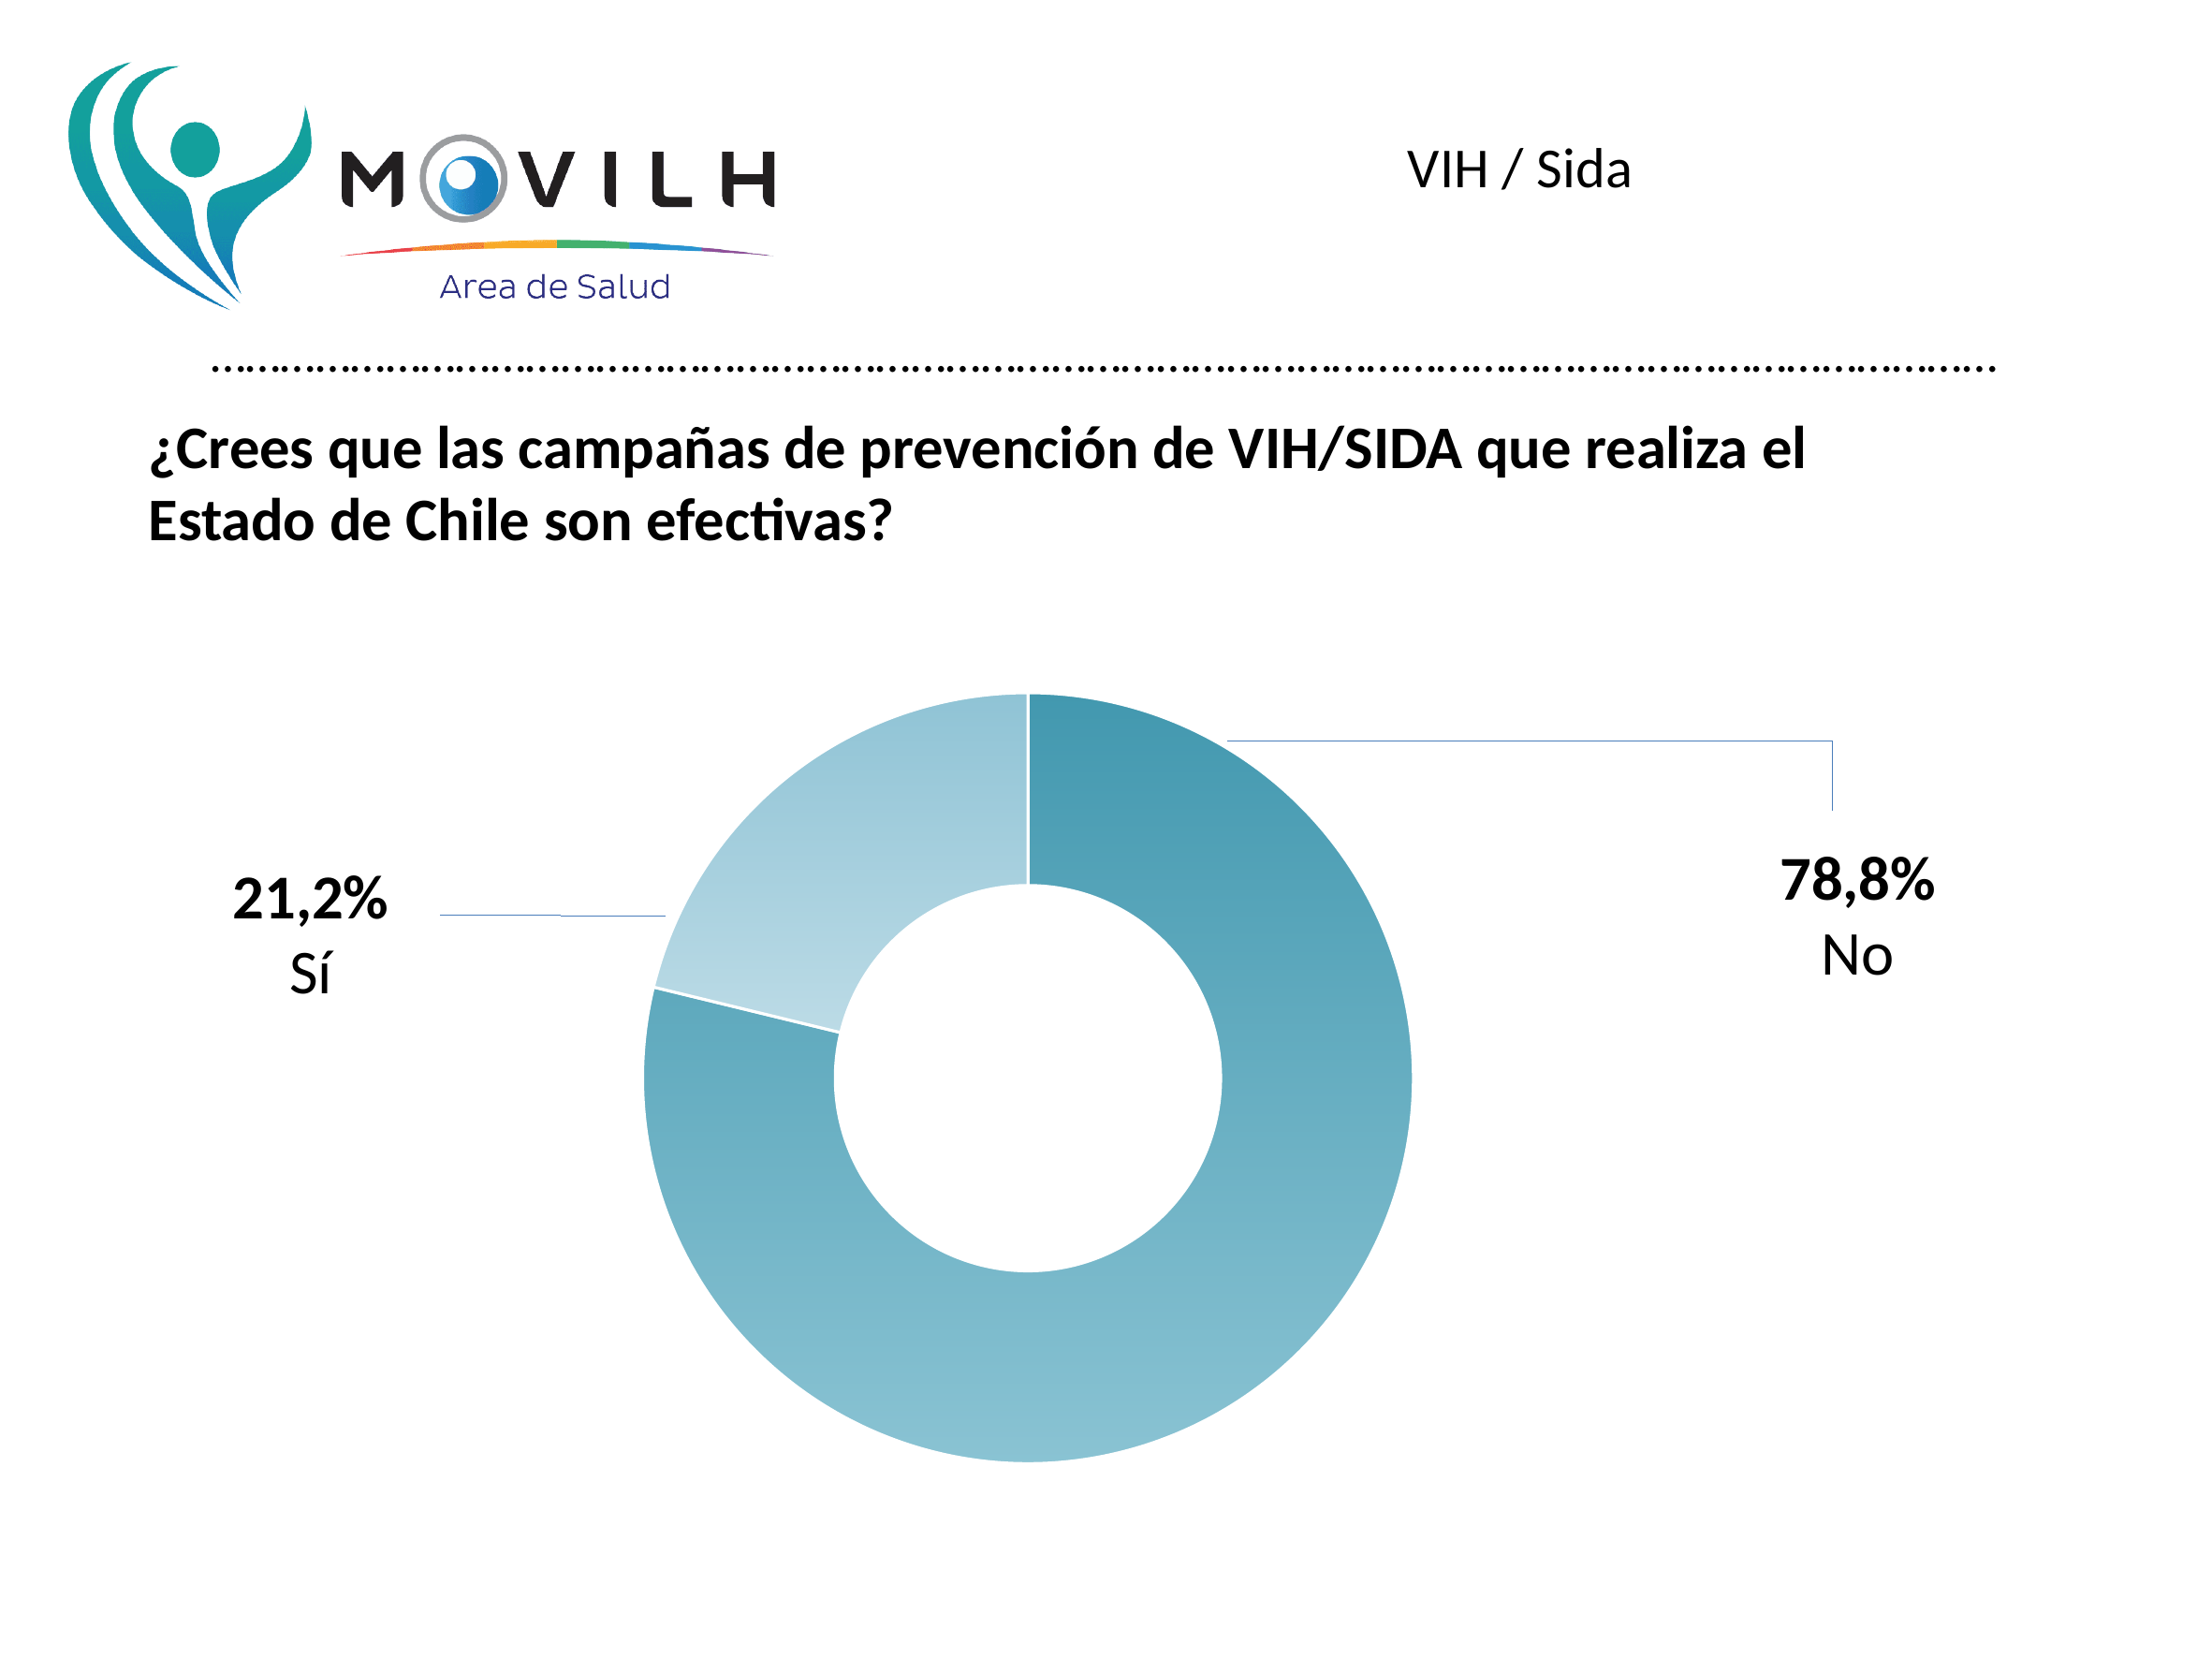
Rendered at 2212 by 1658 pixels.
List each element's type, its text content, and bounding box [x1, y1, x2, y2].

text_box ……………………………………………………………………………………………………………………………………… [886, 311, 2108, 393]
text_box 21,2% Sí [111, 845, 510, 1017]
chart [637, 688, 1419, 1470]
text_box 78,8% No [1659, 827, 2057, 998]
picture [0, 0, 882, 391]
text_box VIH / Sida [886, 121, 2212, 210]
text_box ¿Crees que las campañas de prevención de VIH/SIDA que realiza el Estado de Chile son efectivas? [138, 397, 1918, 564]
